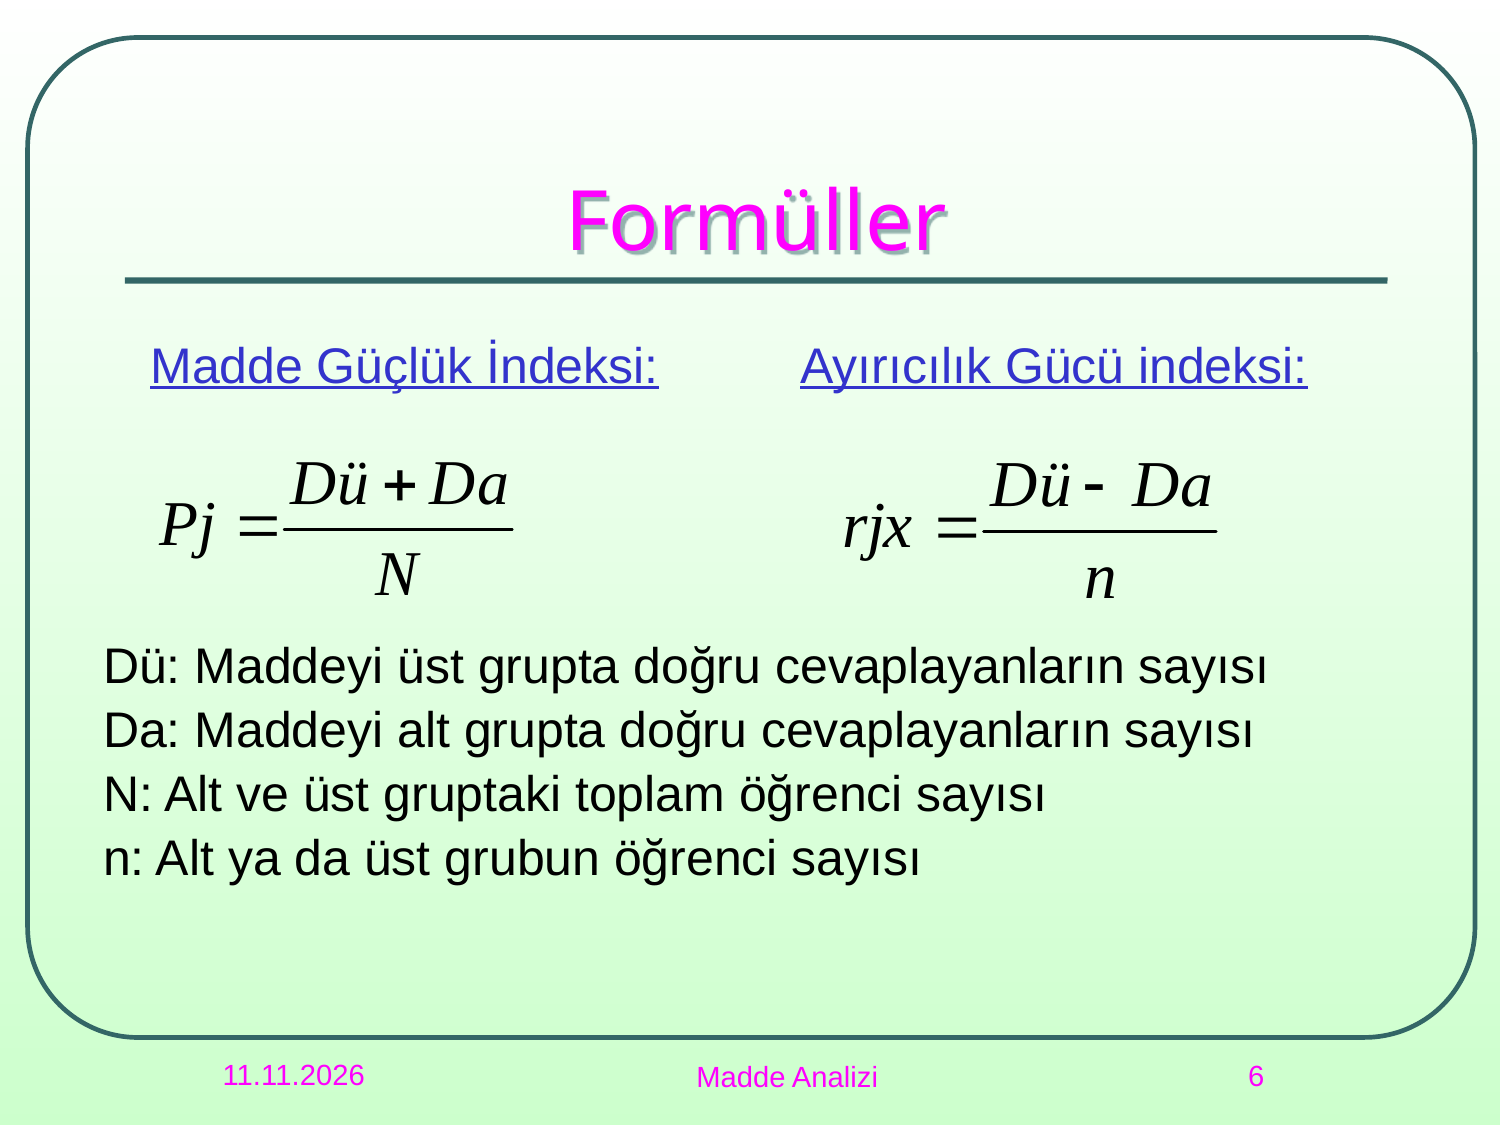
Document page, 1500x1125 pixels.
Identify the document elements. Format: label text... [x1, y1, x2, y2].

text_box Ayırıcılık Gücü indeksi: [785, 326, 1365, 401]
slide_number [124, 1048, 463, 1124]
title Formüller [124, 87, 1388, 276]
text_box Madde Güçlük İndeksi: [135, 326, 715, 401]
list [832, 443, 1231, 614]
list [147, 444, 526, 610]
slide_number 6 [1124, 1049, 1388, 1125]
footer Madde Analizi [549, 1050, 1026, 1125]
text_box Dü: Maddeyi üst grupta doğru cevaplayanların sayısı Da: Maddeyi alt grupta doğru cevaplayanların sayısı N: Alt ve üst gruptaki toplam öğrenci sayısı n: Alt ya da üst grubun öğrenci sayısı [88, 645, 1306, 955]
